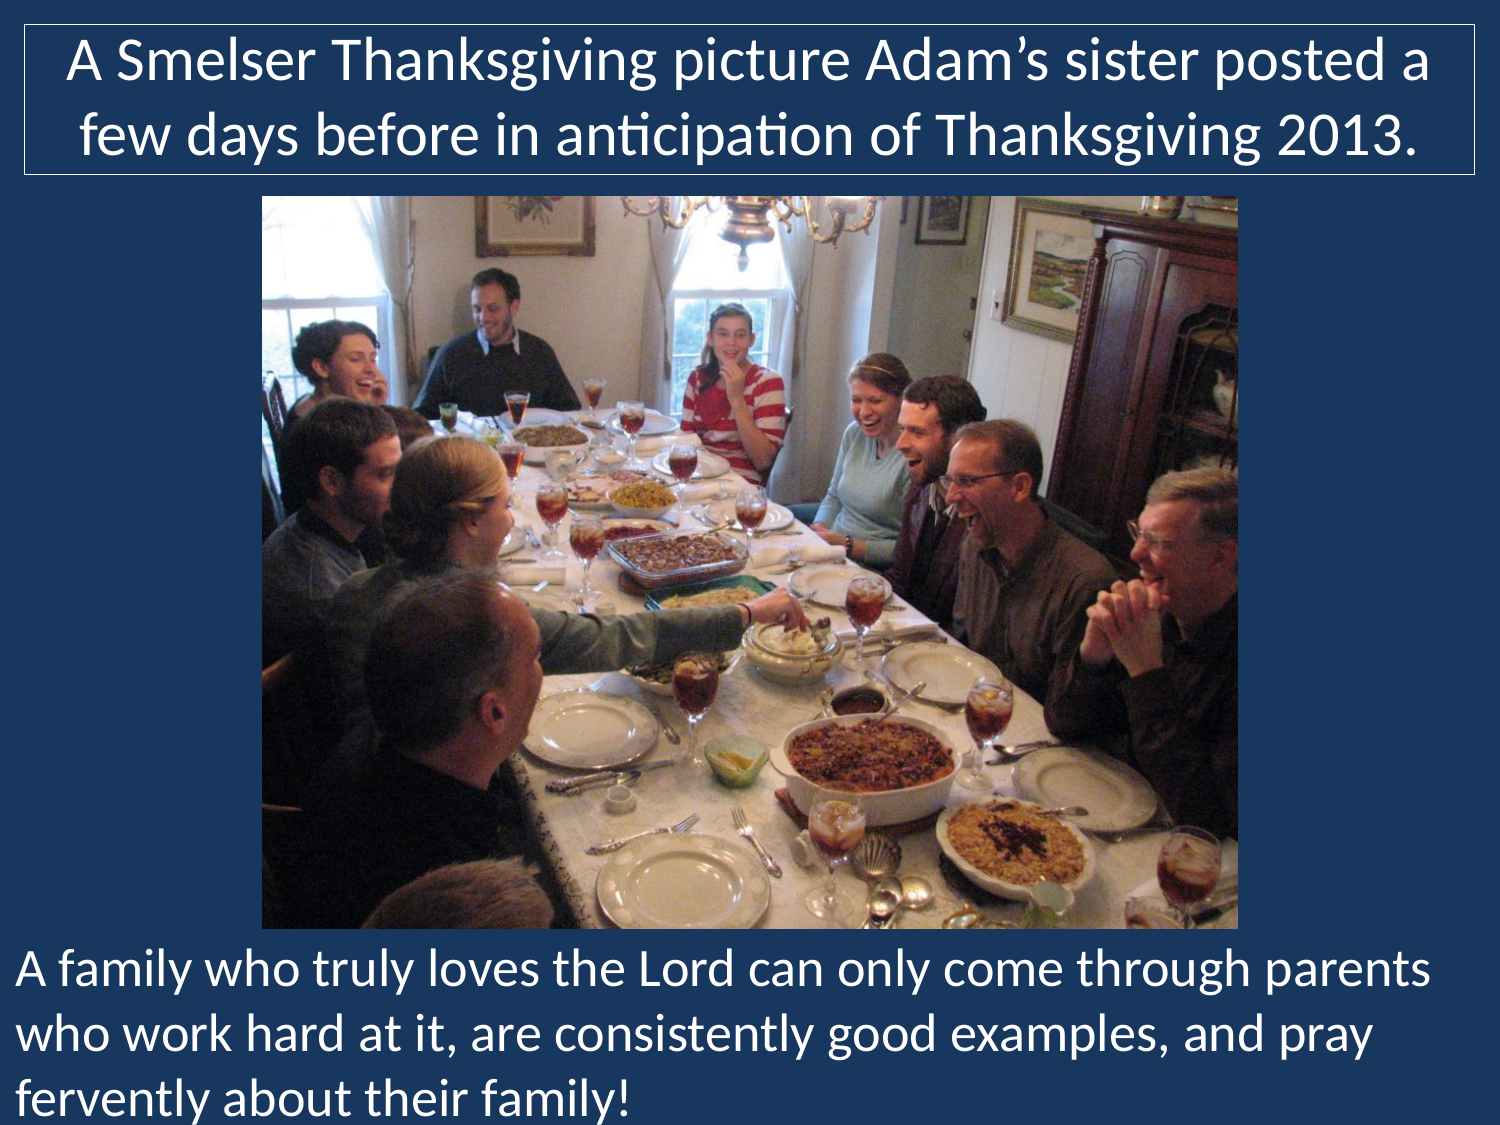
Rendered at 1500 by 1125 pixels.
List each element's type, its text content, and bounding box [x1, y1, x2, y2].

title A Smelser Thanksgiving picture Adam’s sister posted a few days before in anticipation of Thanksgiving 2013. [24, 24, 1475, 175]
list A family who truly loves the Lord can only come through parents who work hard at it, are consistently good examples, and pray fervently about their family! [0, 924, 1500, 1125]
picture [262, 196, 1238, 929]
